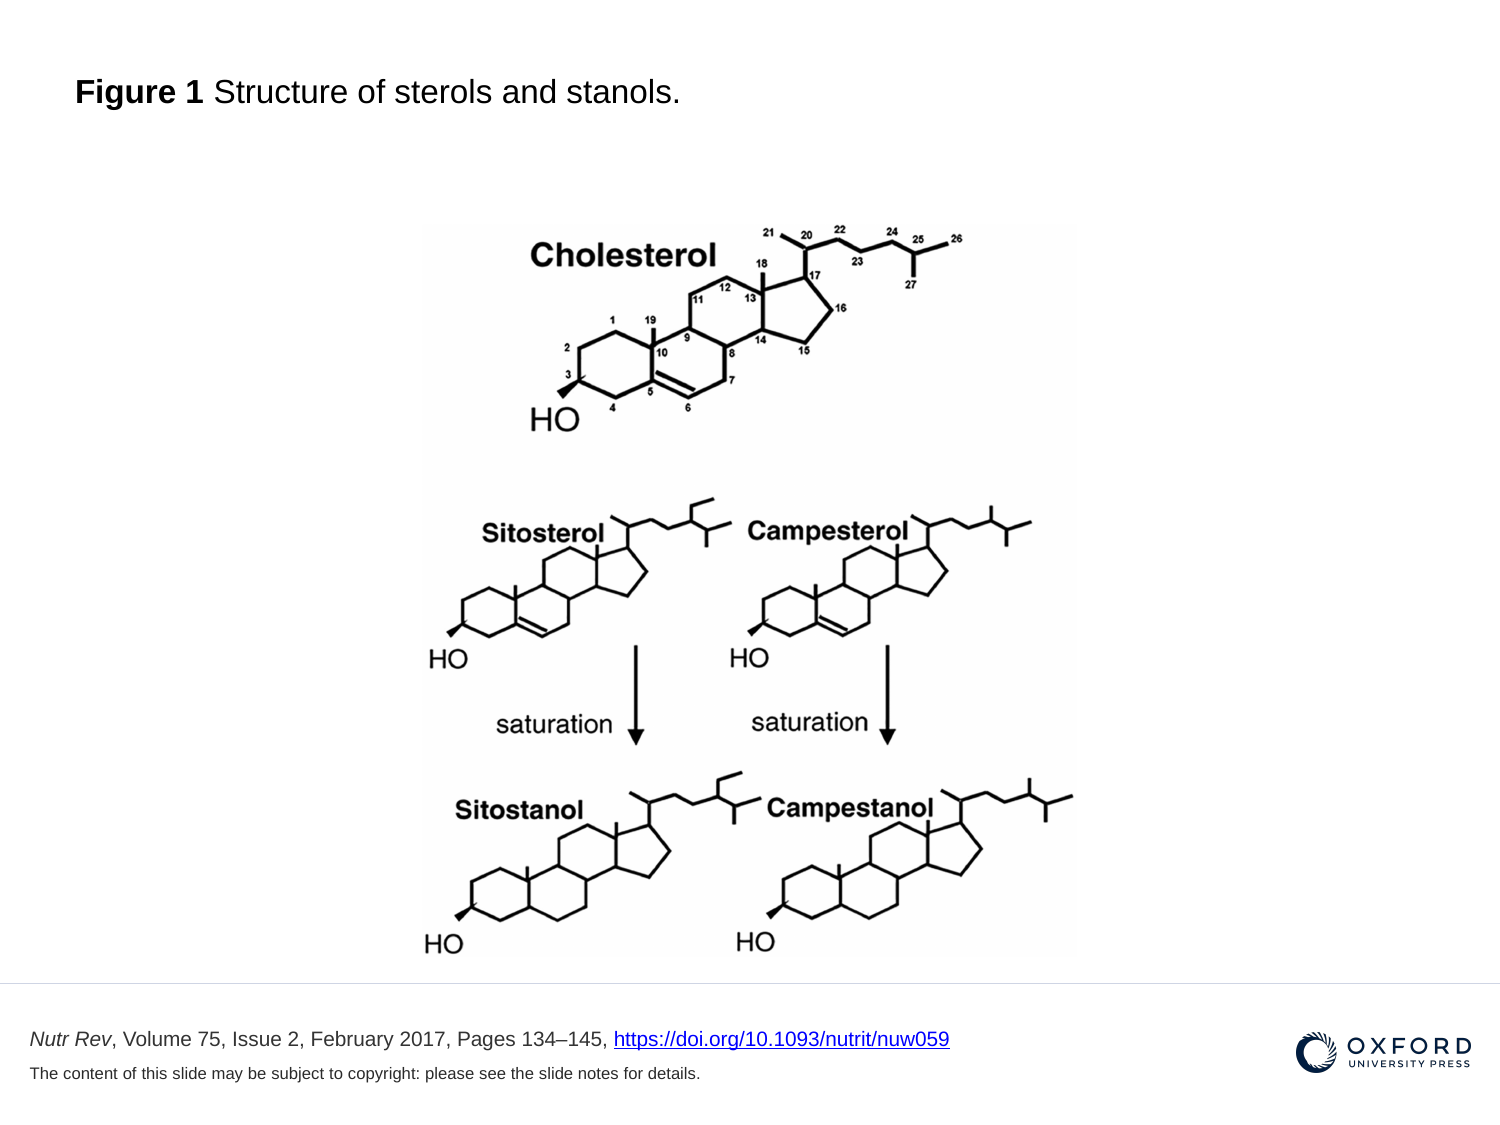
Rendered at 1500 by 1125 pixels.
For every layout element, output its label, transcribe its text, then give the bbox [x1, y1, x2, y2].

title Figure 1 Structure of sterols and stanols. [75, 69, 1078, 171]
picture [422, 224, 1077, 957]
footer Nutr Rev, Volume 75, Issue 2, February 2017, Pages 134–145, https://doi.org/10.1093/nutrit/nuw059 The content of this slide may be subject to copyright: please see the slide notes for details. [0, 983, 1260, 1125]
picture [1296, 1032, 1471, 1073]
